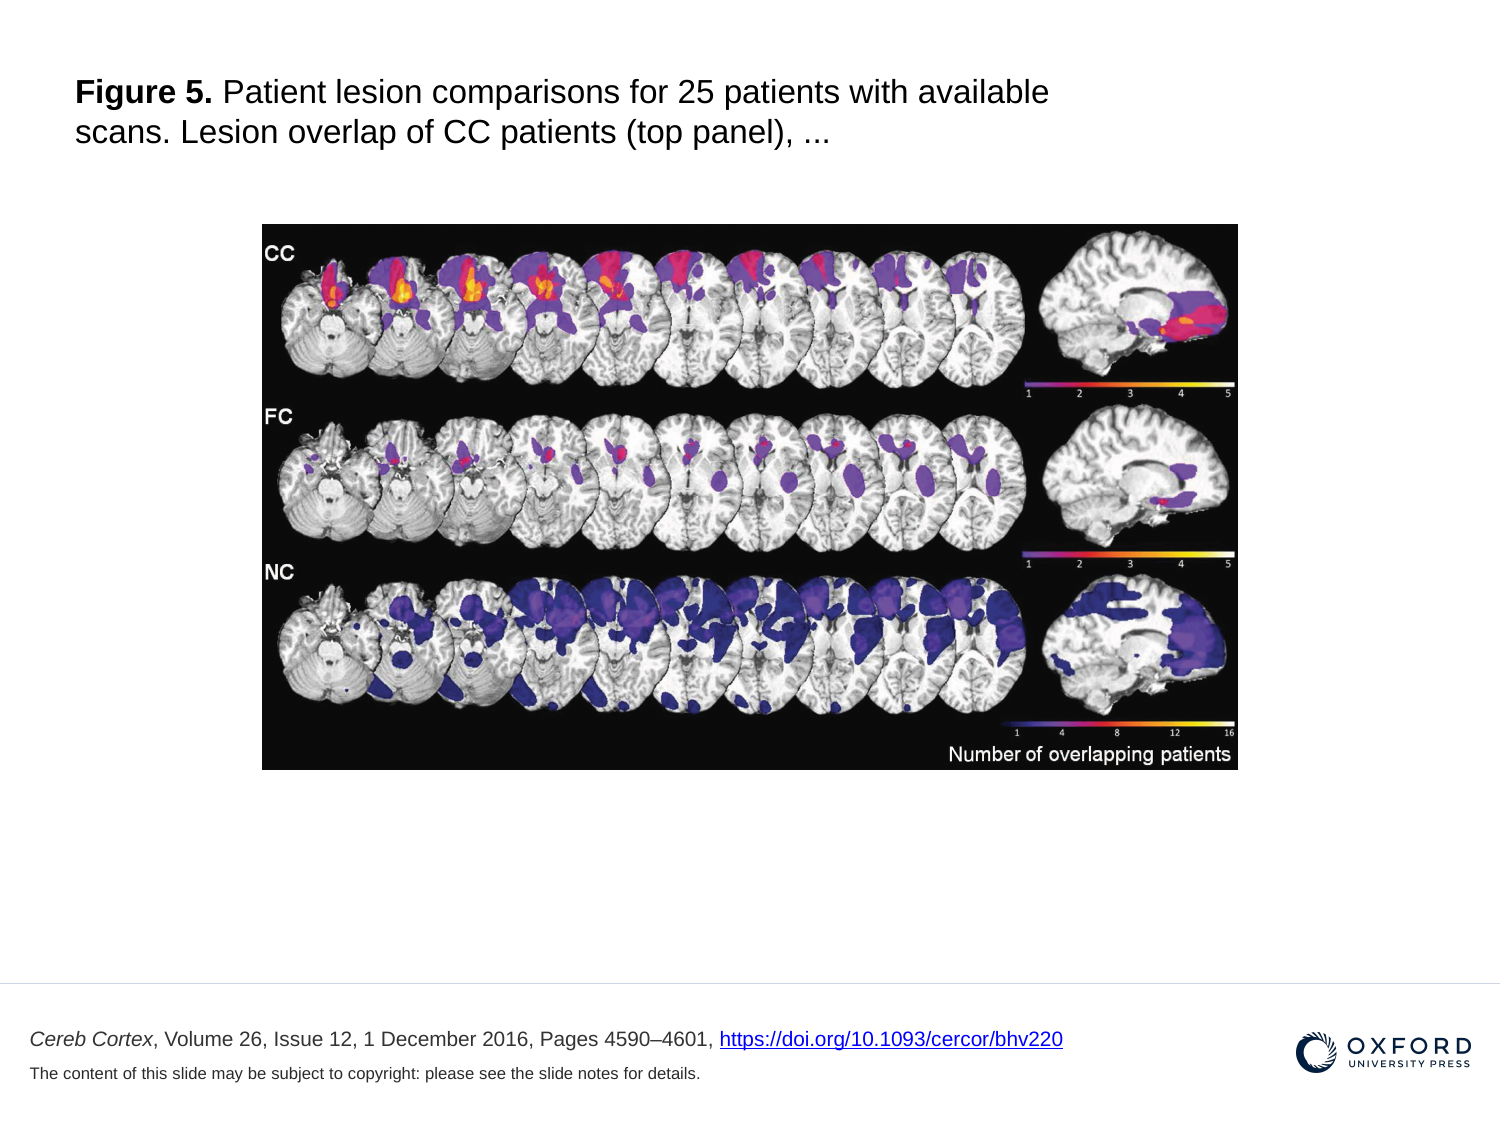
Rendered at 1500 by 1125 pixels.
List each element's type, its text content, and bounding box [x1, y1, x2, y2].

picture [262, 224, 1238, 770]
title Figure 5. Patient lesion comparisons for 25 patients with available scans. Lesion overlap of CC patients (top panel), ... [75, 69, 1078, 171]
picture [1296, 1032, 1471, 1073]
footer Cereb Cortex, Volume 26, Issue 12, 1 December 2016, Pages 4590–4601, https://doi.org/10.1093/cercor/bhv220 The content of this slide may be subject to copyright: please see the slide notes for details. [0, 983, 1260, 1125]
